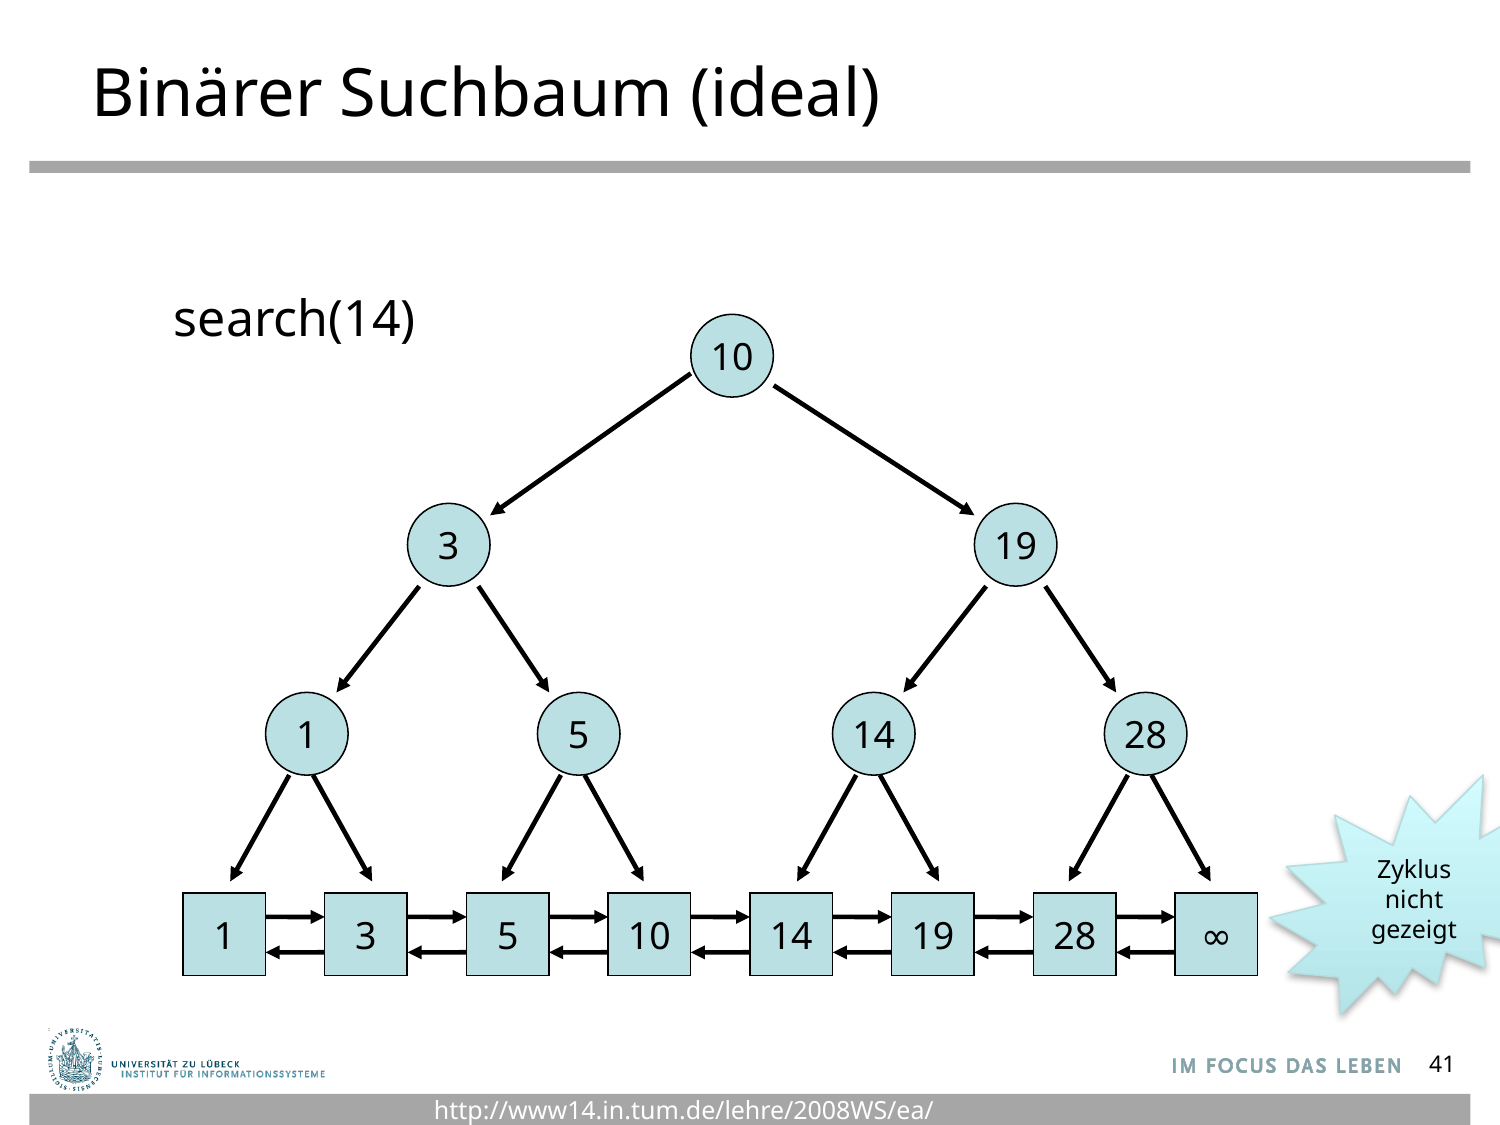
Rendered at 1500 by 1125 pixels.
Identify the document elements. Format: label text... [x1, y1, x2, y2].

text_box search(14) [159, 278, 431, 354]
picture [1173, 1058, 1305, 1073]
text_box 19 [974, 503, 1057, 587]
text_box 10 [608, 893, 691, 976]
text_box 3 [324, 893, 408, 976]
text_box [230, 774, 290, 882]
text_box 5 [537, 692, 621, 776]
text_box [1116, 910, 1176, 924]
text_box [1151, 774, 1211, 882]
text_box [879, 774, 940, 882]
title Binärer Suchbaum (ideal) [76, 42, 1427, 126]
text_box 5 [466, 893, 550, 976]
text_box 19 [891, 893, 975, 976]
text_box [265, 946, 325, 959]
text_box 28 [1104, 692, 1187, 776]
slide_number 41 [1305, 1050, 1471, 1083]
text_box [773, 385, 975, 516]
text_box Zyklus nicht gezeigt [1268, 774, 1500, 1016]
text_box [1068, 774, 1128, 882]
text_box ∞ [1175, 893, 1258, 976]
text_box [490, 373, 691, 516]
text_box [690, 910, 751, 924]
text_box 10 [690, 314, 774, 398]
text_box 1 [183, 893, 266, 976]
text_box [832, 946, 892, 959]
text_box 3 [407, 503, 491, 587]
text_box [549, 910, 609, 924]
text_box [407, 910, 467, 924]
text_box [407, 946, 467, 959]
text_box [549, 946, 609, 959]
text_box [478, 586, 550, 693]
text_box [1045, 586, 1117, 693]
text_box [903, 586, 987, 693]
text_box [1116, 946, 1176, 959]
text_box 14 [749, 893, 833, 976]
text_box [974, 910, 1034, 924]
text_box 28 [1033, 893, 1117, 976]
text_box [584, 774, 644, 882]
text_box [974, 946, 1034, 959]
text_box 14 [832, 692, 916, 776]
text_box [690, 946, 751, 959]
text_box [265, 910, 325, 924]
text_box [312, 774, 373, 882]
text_box 1 [265, 692, 349, 776]
text_box [832, 910, 892, 924]
text_box [797, 774, 857, 882]
text_box [336, 586, 420, 693]
text_box http://www14.in.tum.de/lehre/2008WS/ea/index.html.de [419, 1087, 1046, 1125]
text_box [501, 774, 561, 882]
